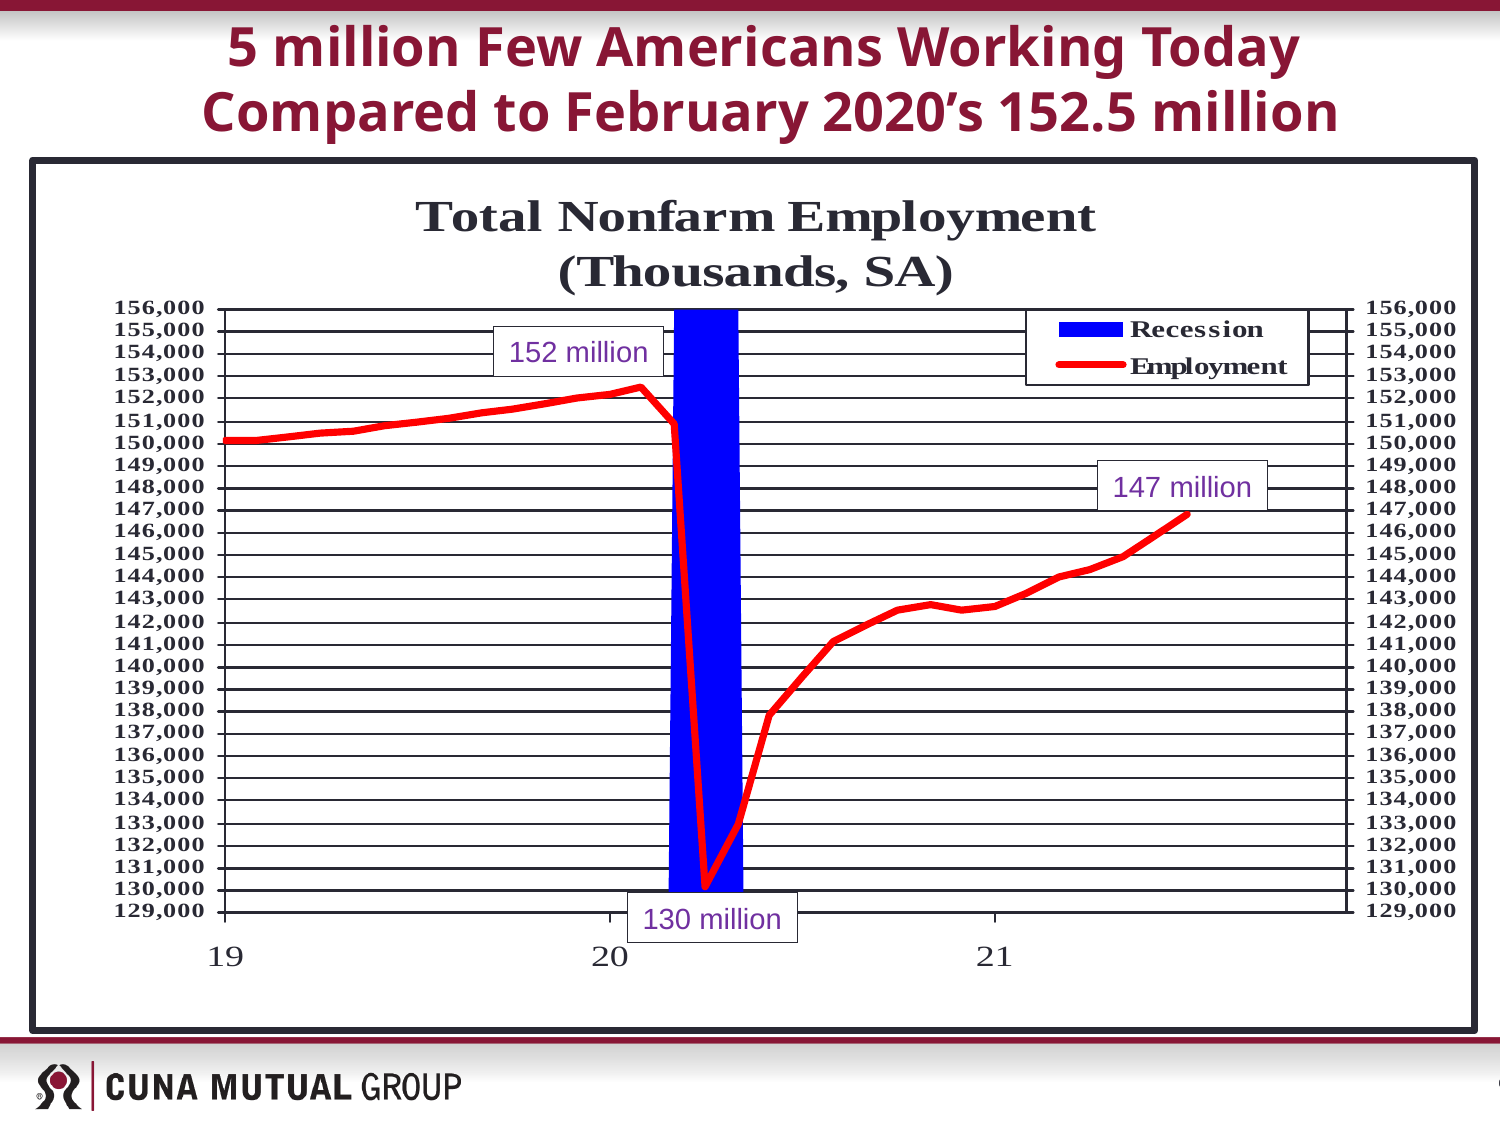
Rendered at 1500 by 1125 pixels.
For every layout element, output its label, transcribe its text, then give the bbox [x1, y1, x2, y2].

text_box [20, 150, 1490, 1041]
text_box 5 million Few Americans Working Today Compared to February 2020’s 152.5 million [63, 5, 1479, 149]
picture [35, 1061, 461, 1111]
